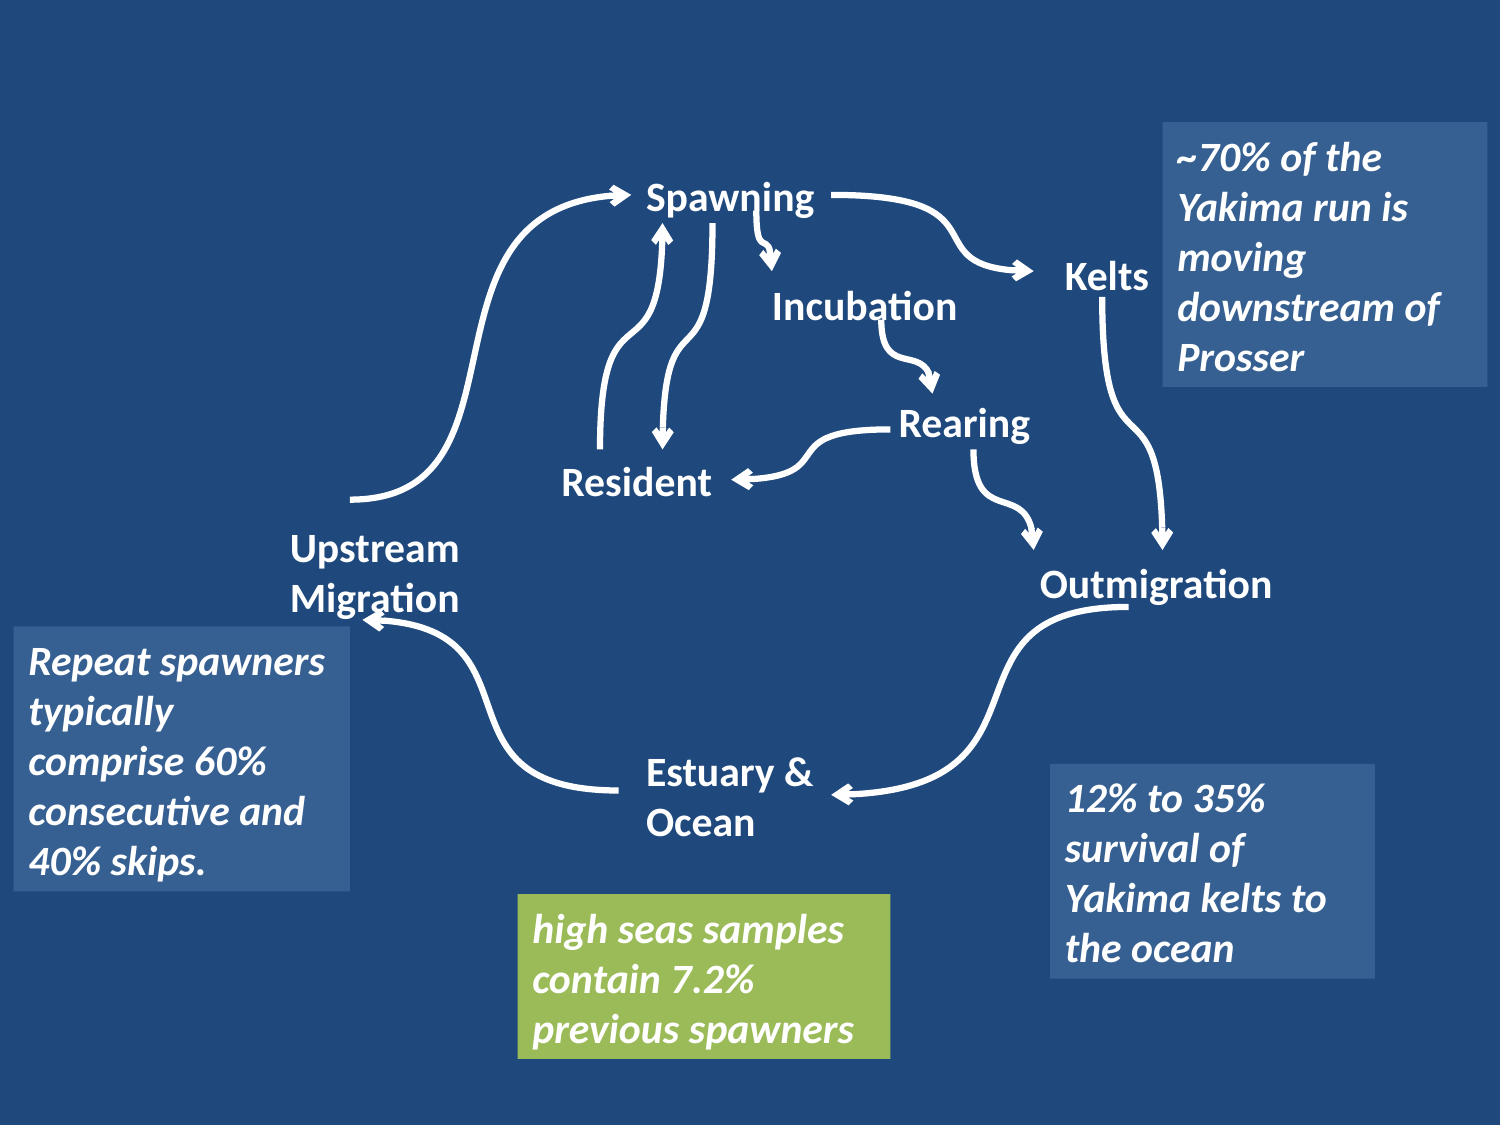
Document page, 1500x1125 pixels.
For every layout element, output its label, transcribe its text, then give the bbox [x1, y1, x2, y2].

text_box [274, 162, 1301, 854]
text_box ~70% of the Yakima run is moving downstream of Prosser [1162, 122, 1488, 387]
text_box 12% to 35% survival of Yakima kelts to the ocean [1050, 763, 1375, 979]
text_box high seas samples contain 7.2% previous spawners [517, 894, 891, 1059]
text_box Repeat spawners typically comprise 60% consecutive and 40% skips. [13, 626, 350, 892]
